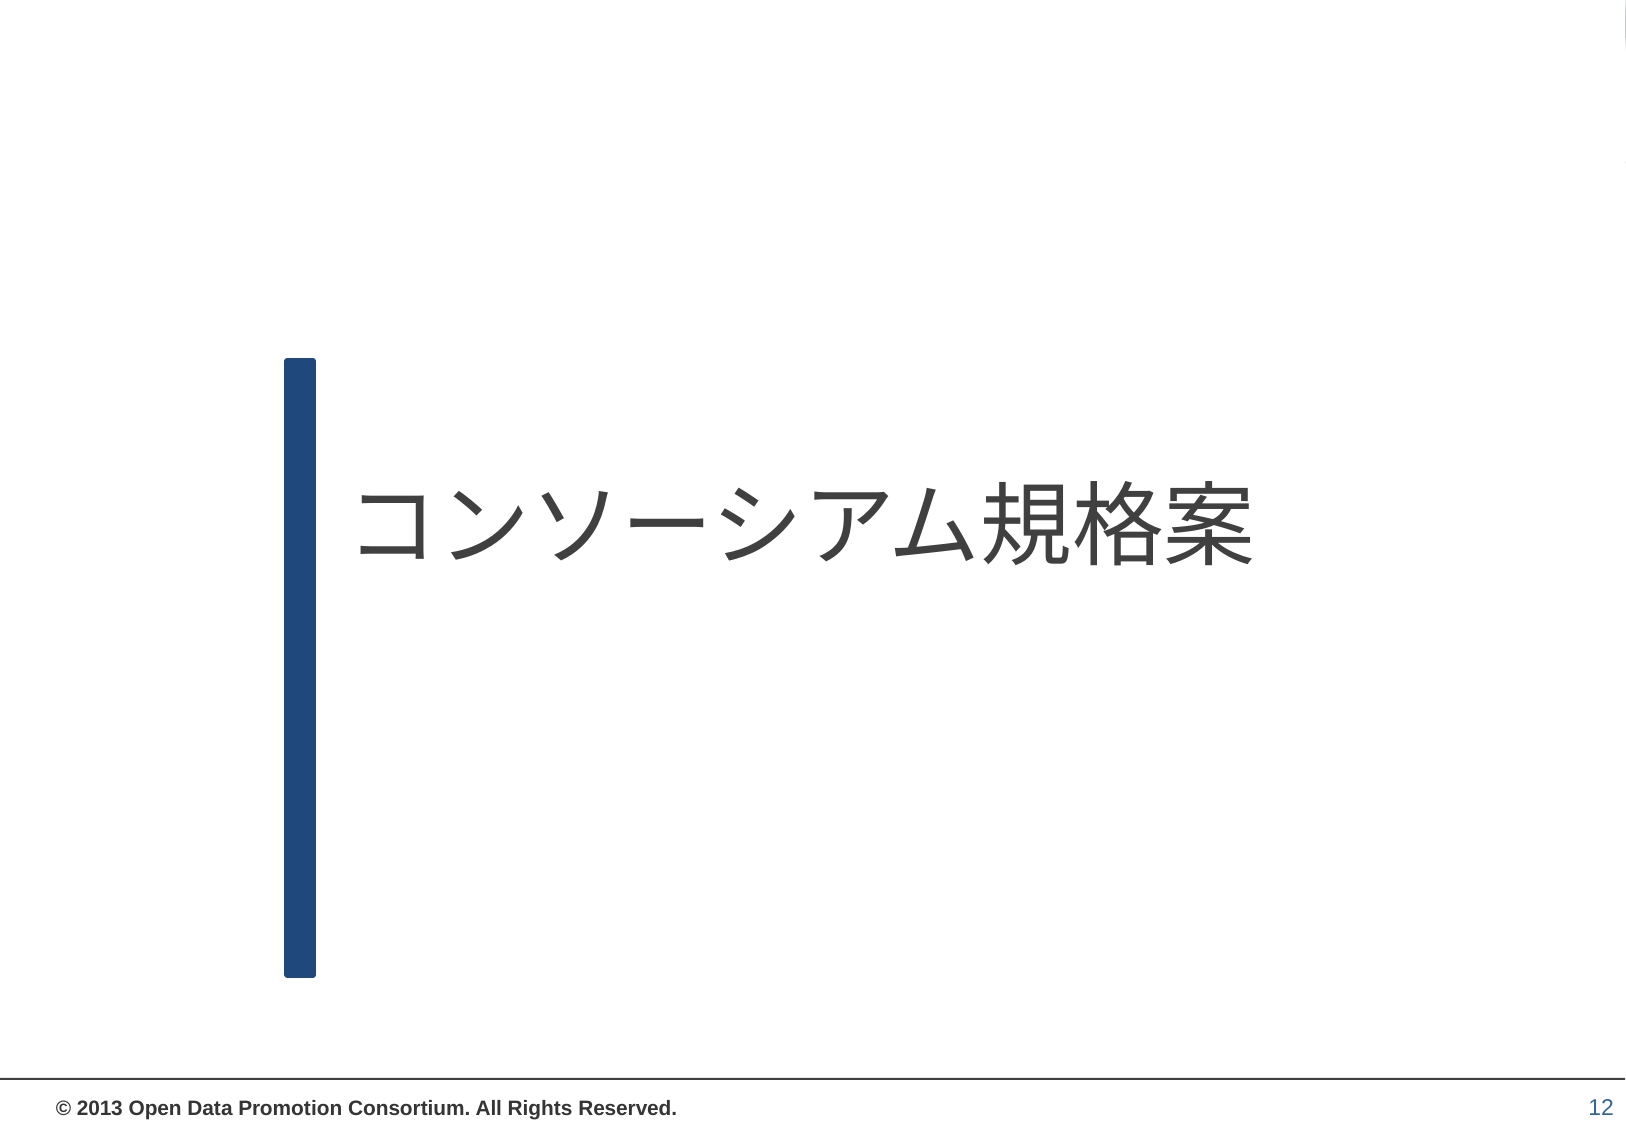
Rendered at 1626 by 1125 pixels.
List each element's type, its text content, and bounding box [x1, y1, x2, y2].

slide_number 12 [1557, 1082, 1625, 1125]
title コンソーシアム規格案 [346, 364, 1510, 680]
